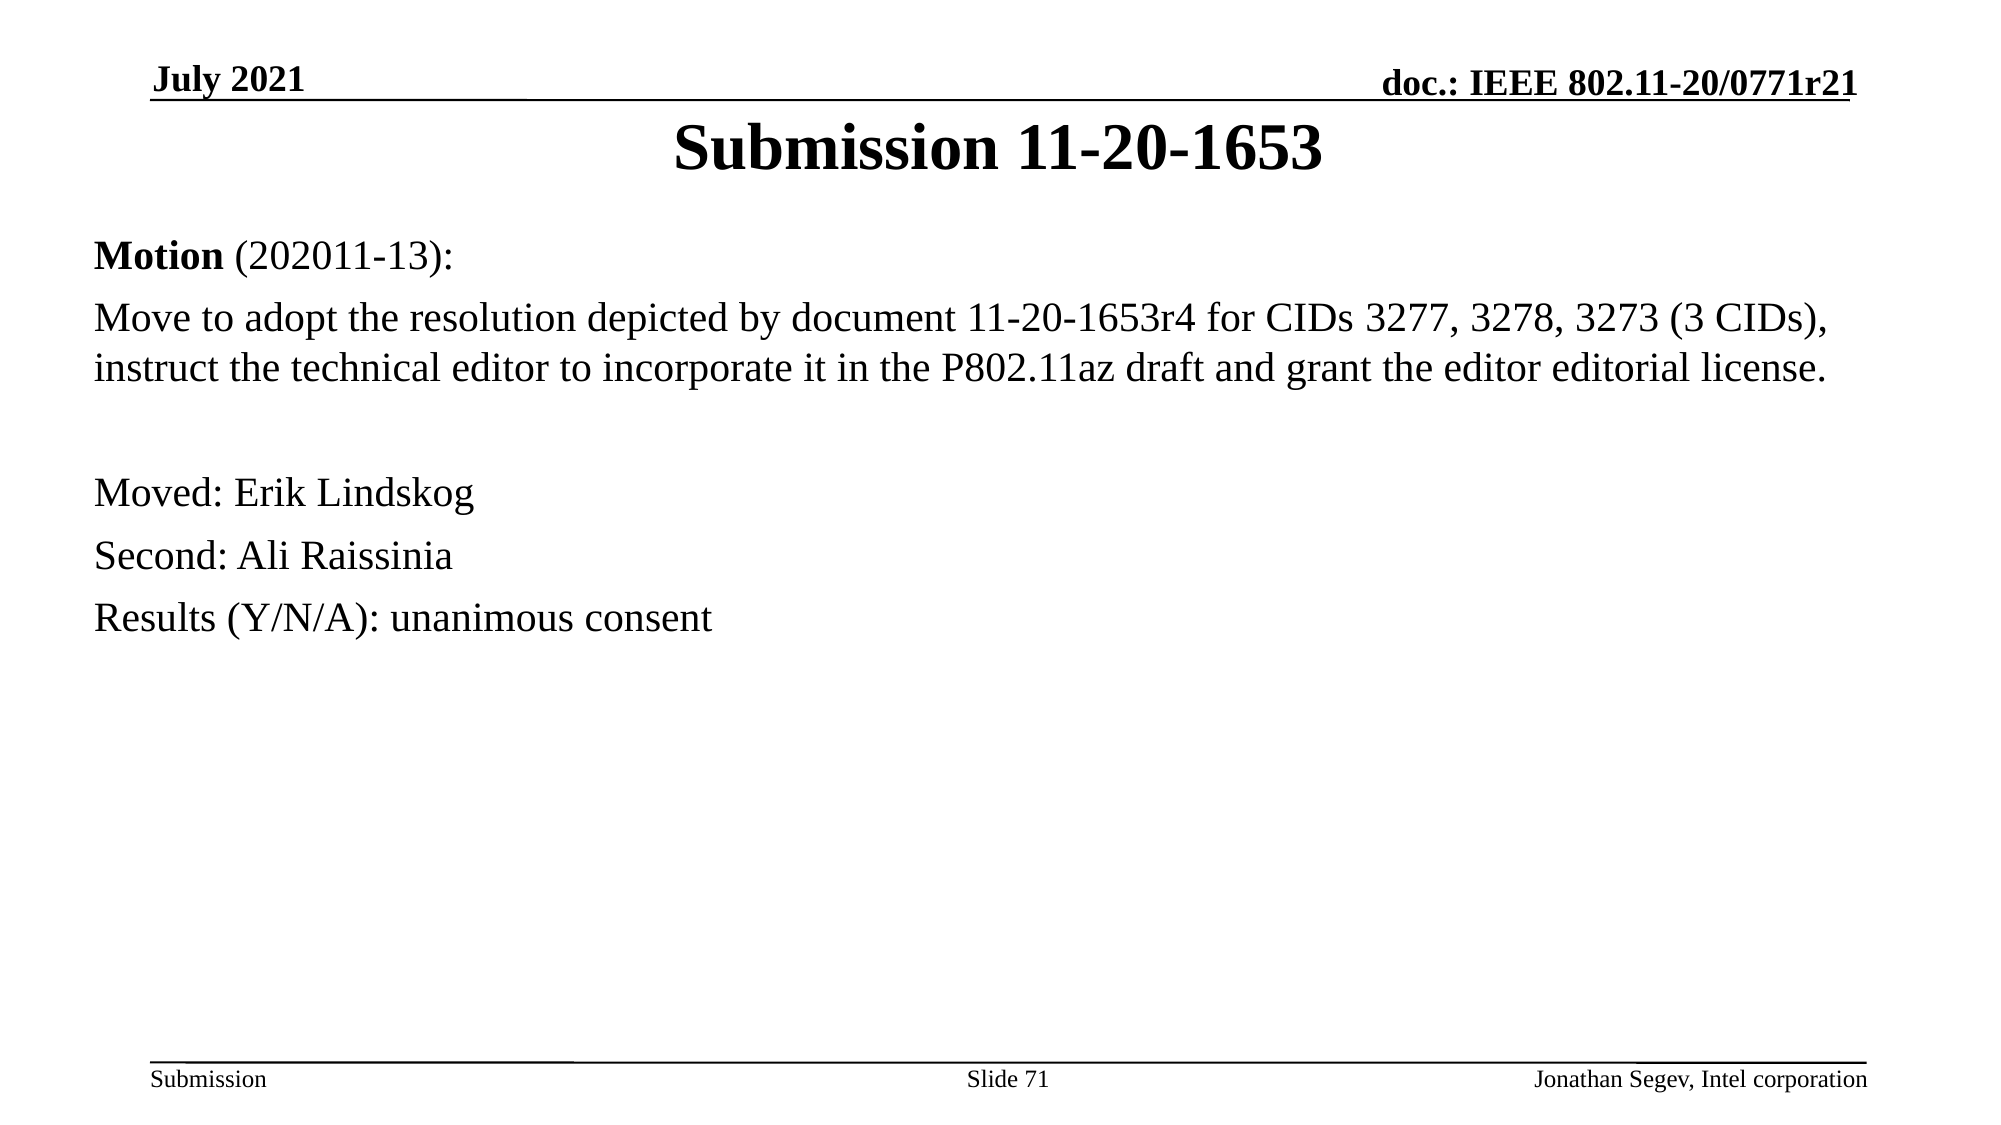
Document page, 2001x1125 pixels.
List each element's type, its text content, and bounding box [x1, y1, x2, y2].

slide_number Slide 71 [950, 1061, 1067, 1123]
title Submission 11-20-1653 [149, 112, 1850, 173]
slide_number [152, 54, 563, 100]
footer Jonathan Segev, Intel corporation [1171, 1061, 1869, 1093]
list Motion (202011-13): Move to adopt the resolution depicted by document 11-20-1653r4 for CIDs 3277, 3278, 3273 (3 CIDs), instruct the technical editor to incorporate it in the P802.11az draft and grant the editor editorial license. Moved: Erik Lindskog Second: Ali Raissinia Results (Y/N/A): unanimous consent [78, 219, 1922, 1000]
